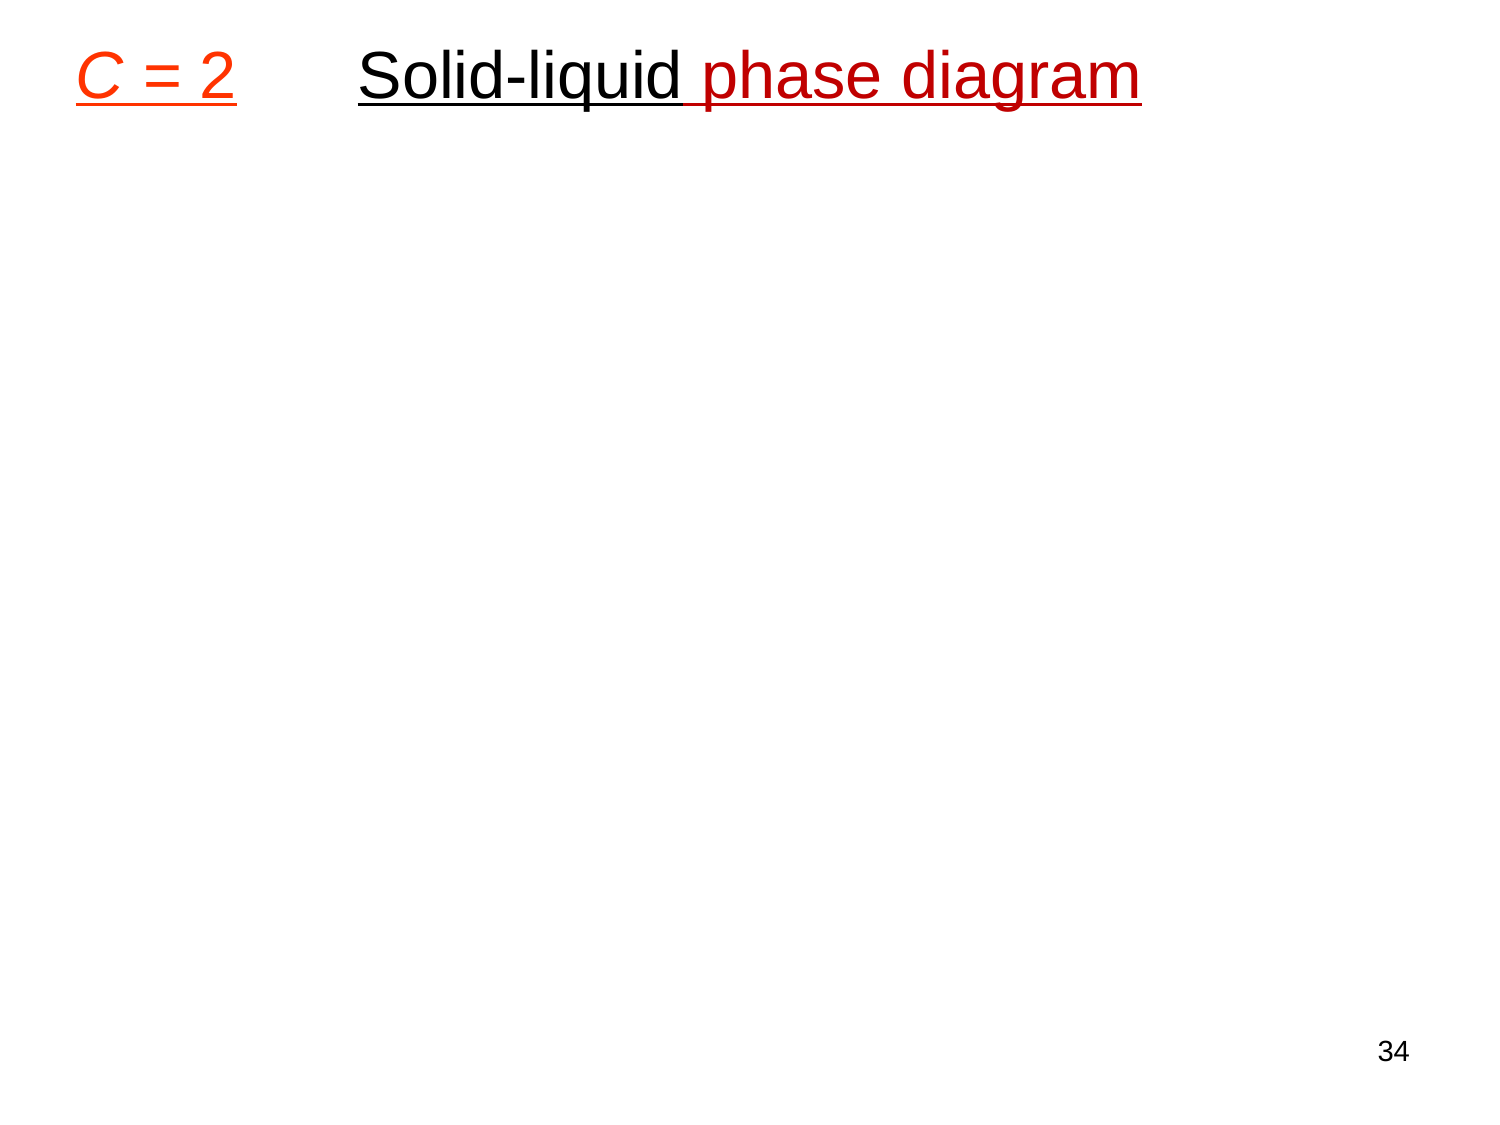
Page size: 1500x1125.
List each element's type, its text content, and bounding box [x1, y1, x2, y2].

slide_number 34 [1074, 1024, 1425, 1103]
text_box Solid-liquid phase diagram [313, 24, 1463, 138]
text_box C = 2 [0, 24, 313, 138]
